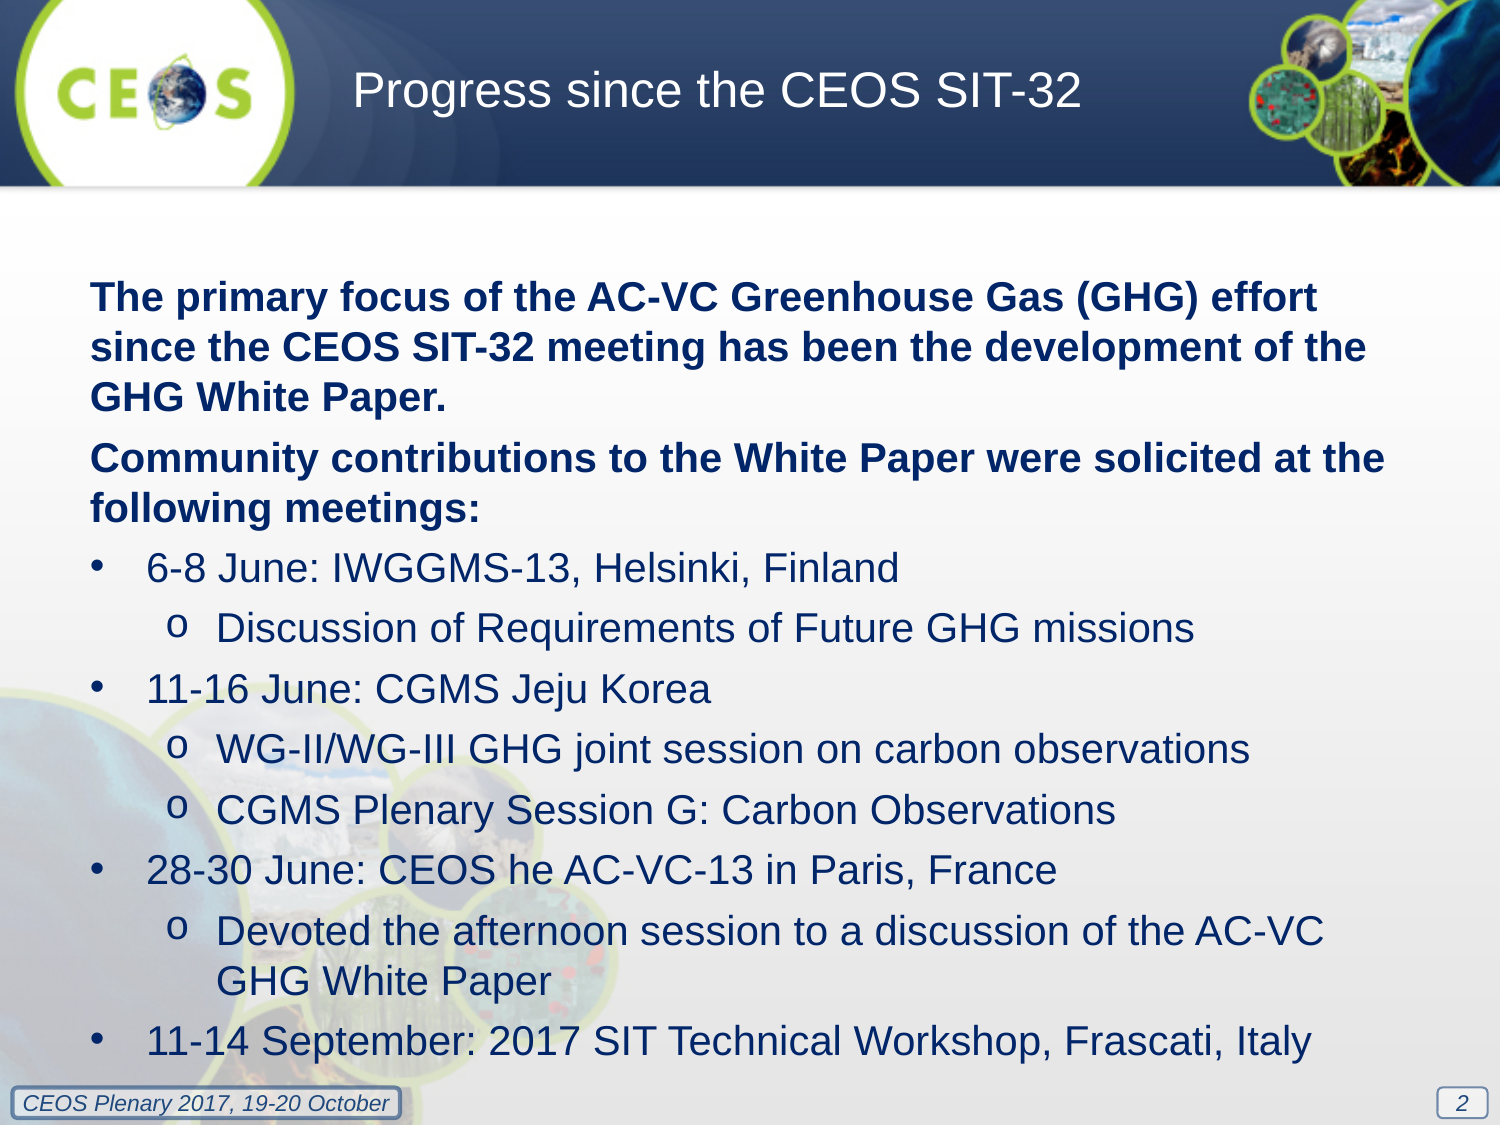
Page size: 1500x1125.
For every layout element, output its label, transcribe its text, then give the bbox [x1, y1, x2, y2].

picture [0, 0, 1500, 1125]
list The primary focus of the AC-VC Greenhouse Gas (GHG) effort since the CEOS SIT-32 meeting has been the development of the GHG White Paper. Community contributions to the White Paper were solicited at the following meetings: 6-8 June: IWGGMS-13, Helsinki, Finland Discussion of Requirements of Future GHG missions 11-16 June: CGMS Jeju Korea WG-II/WG-III GHG joint session on carbon observations CGMS Plenary Session G: Carbon Observations 28-30 June: CEOS he AC-VC-13 in Paris, France Devoted the afternoon session to a discussion of the AC-VC GHG White Paper 11-14 September: 2017 SIT Technical Workshop, Frascati, Italy [75, 262, 1413, 1088]
list Progress since the CEOS SIT-32 [337, 50, 1150, 138]
slide_number 2 [1436, 1086, 1489, 1120]
